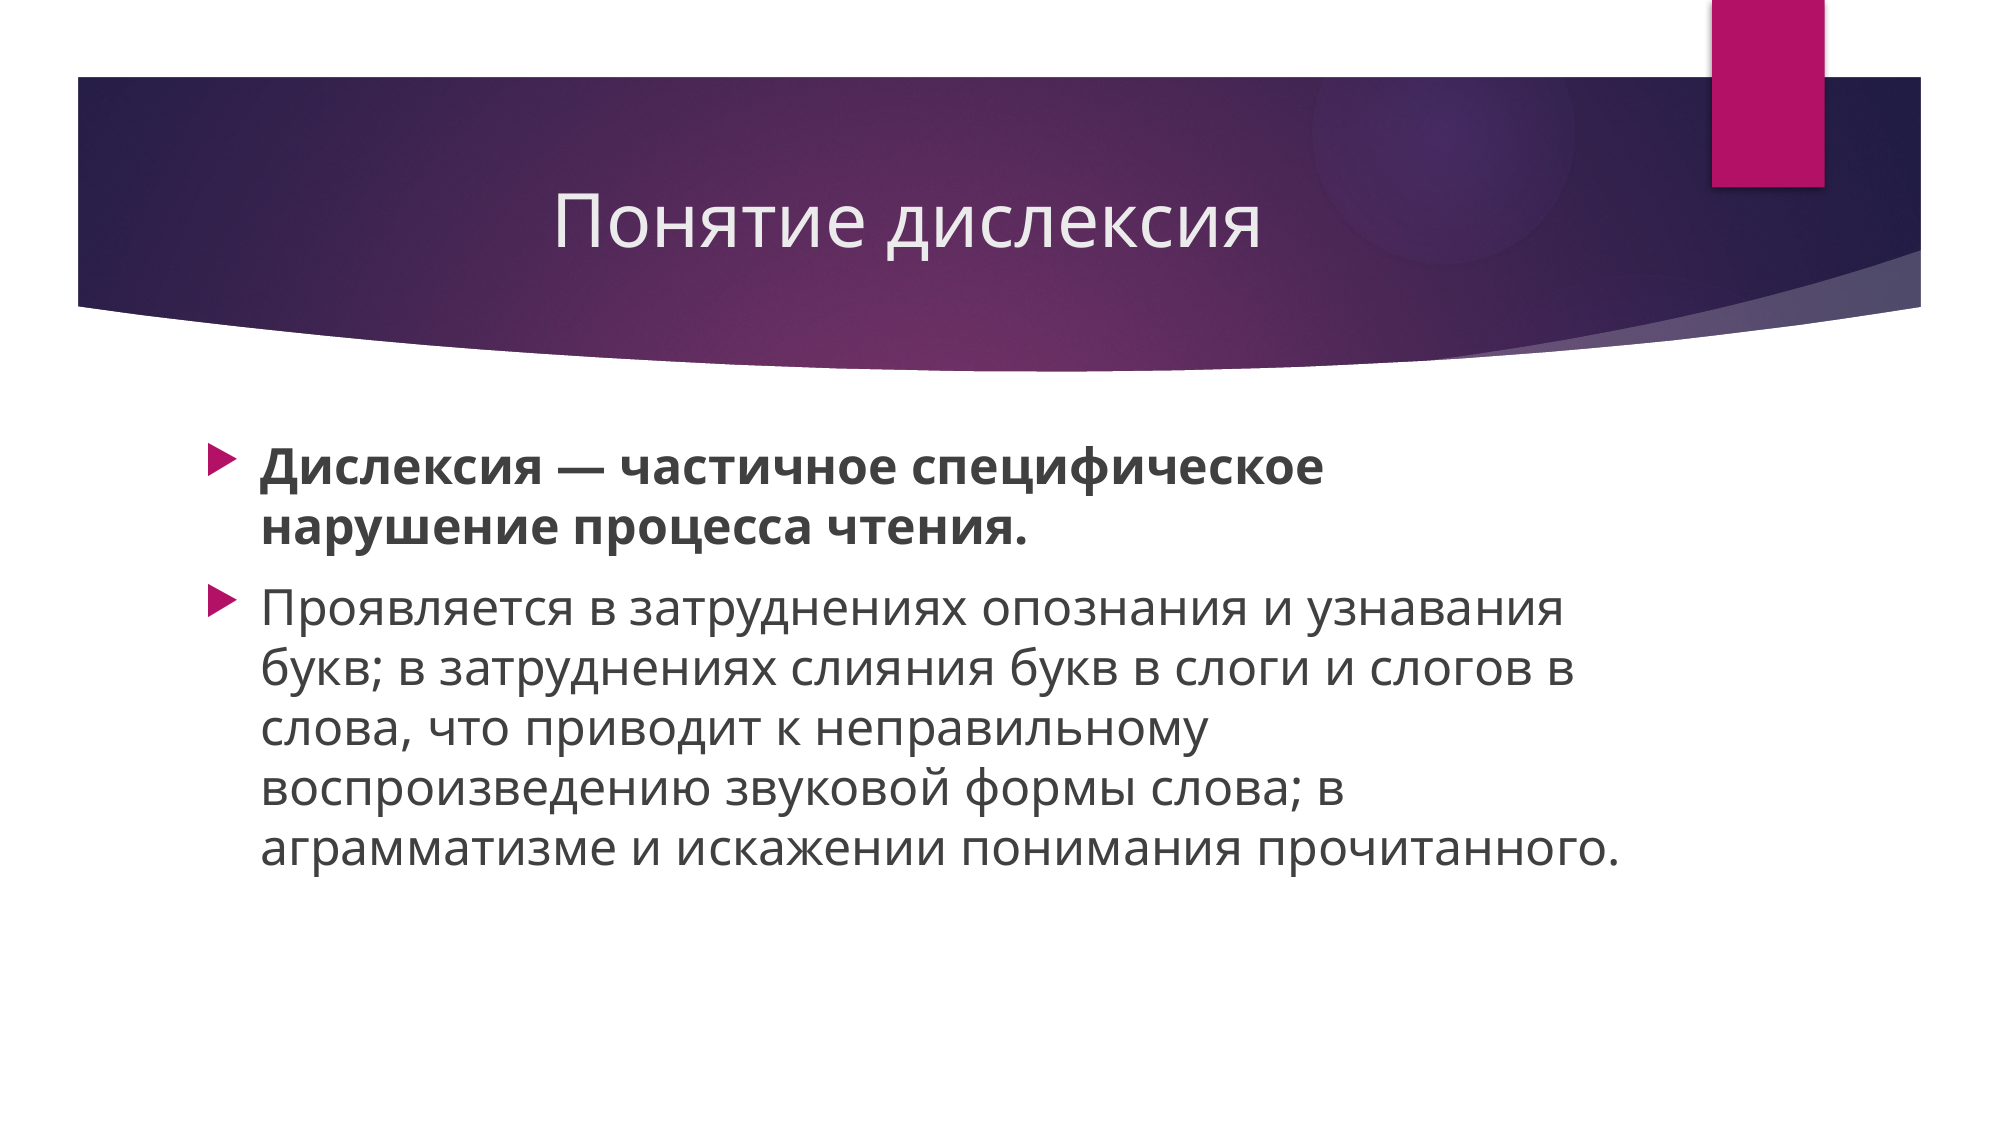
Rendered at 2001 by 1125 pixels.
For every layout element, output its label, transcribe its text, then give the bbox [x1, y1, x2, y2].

list Дислексия — частичное специфическое нарушение процесса чтения. Проявляется в затруднениях опознания и узнавания букв; в затруднениях слияния букв в слоги и слогов в слова, что приводит к неправильному воспроизведению звуковой формы слова; в аграмматизме и искажении понимания прочитанного. [189, 427, 1638, 988]
title Понятие дислексия [189, 159, 1627, 276]
